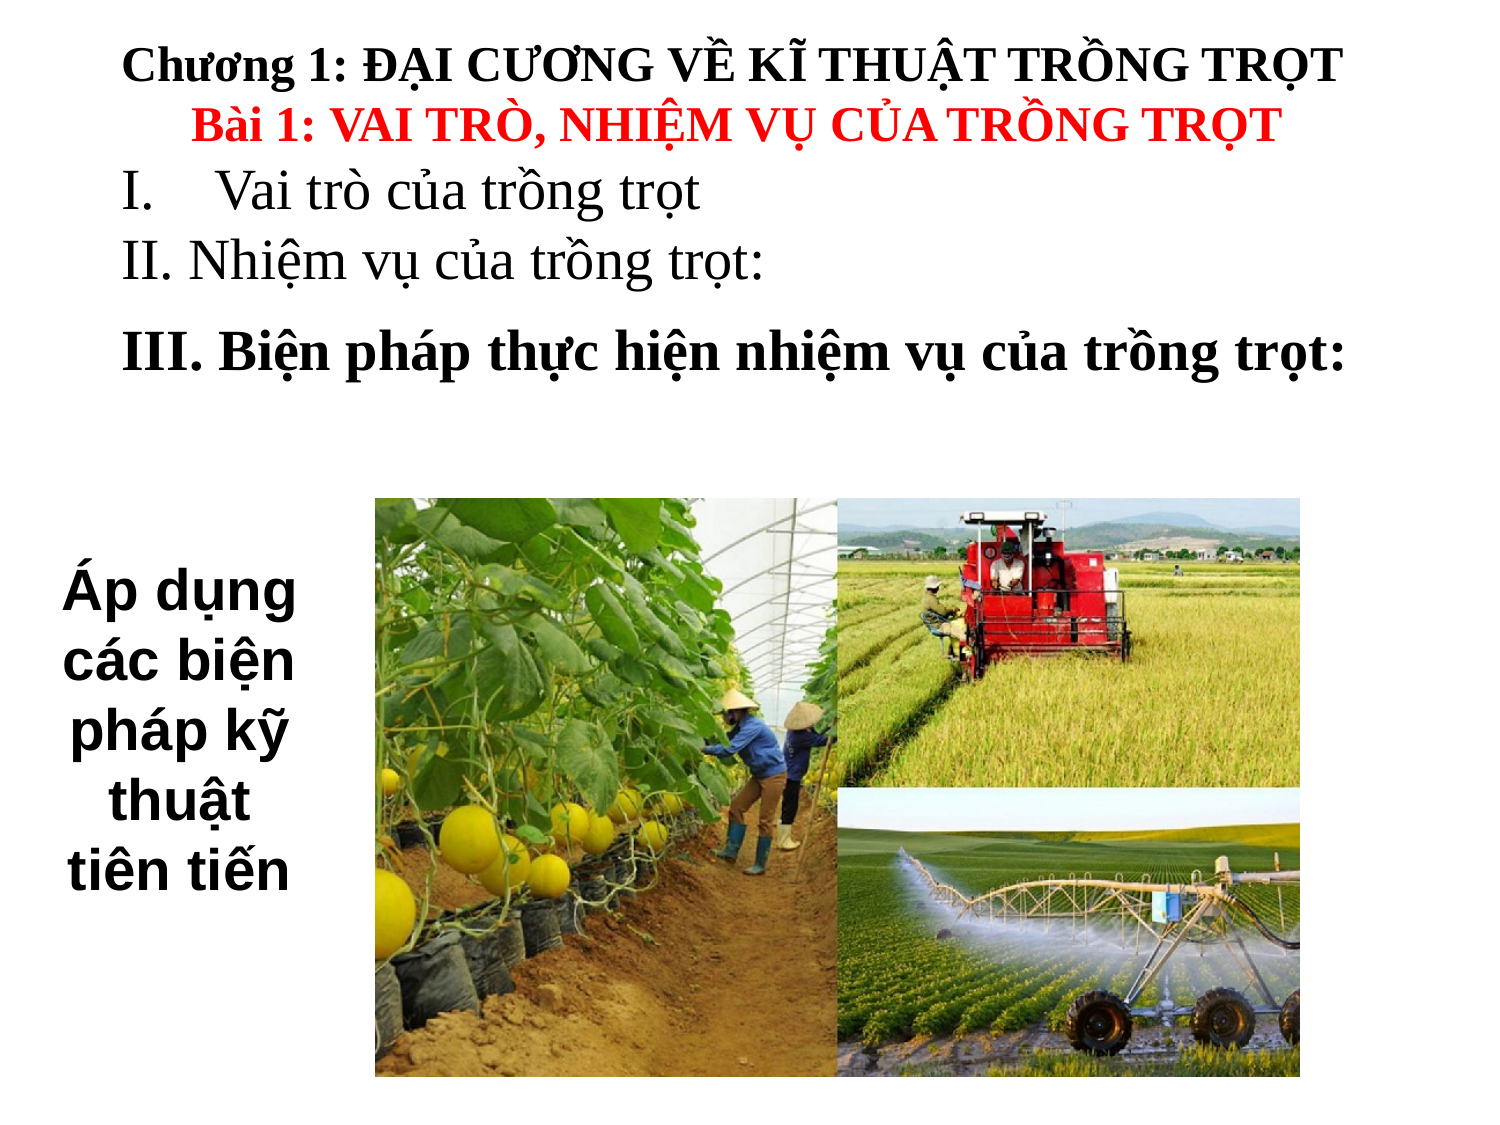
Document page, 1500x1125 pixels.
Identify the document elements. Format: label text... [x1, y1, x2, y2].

text_box Áp dụng các biện pháp kỹ thuật tiên tiến [45, 544, 314, 910]
text_box Chương 1: ĐẠI CƯƠNG VỀ KĨ THUẬT TRỒNG TRỌT Bài 1: VAI TRÒ, NHIỆM VỤ CỦA TRỒNG TRỌT Vai trò của trồng trọt II. Nhiệm vụ của trồng trọt: [106, 30, 1369, 287]
picture [374, 498, 1300, 1077]
text_box III. Biện pháp thực hiện nhiệm vụ của trồng trọt: [106, 287, 1369, 408]
